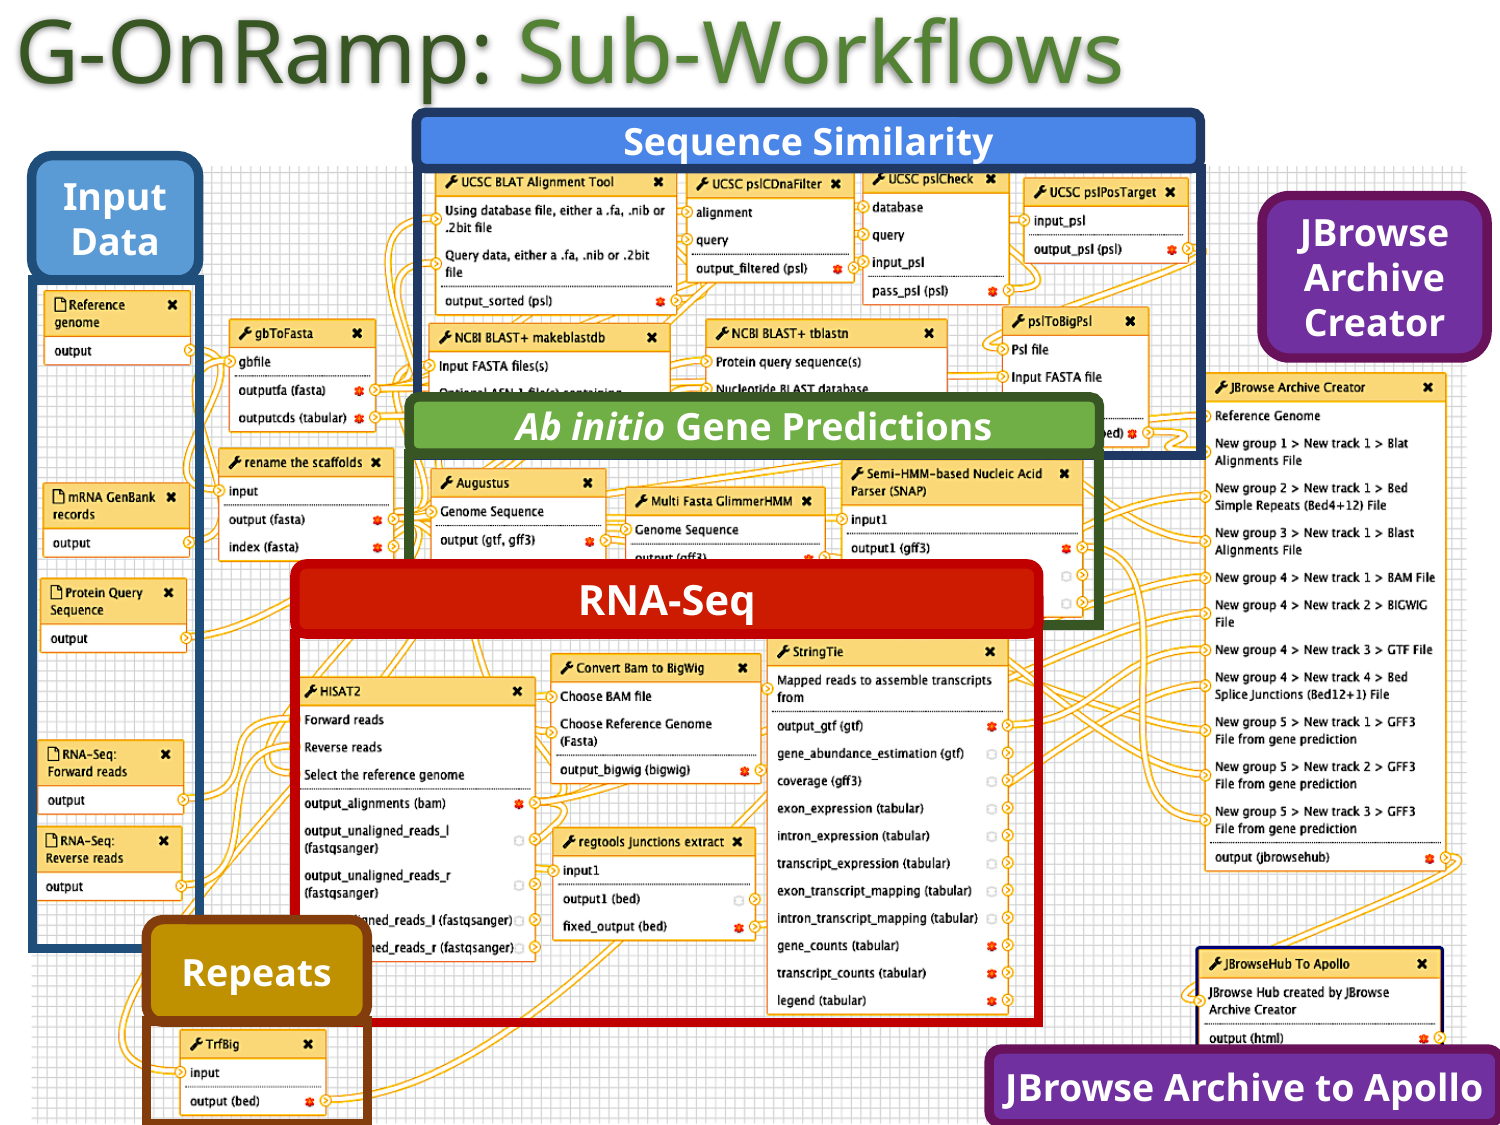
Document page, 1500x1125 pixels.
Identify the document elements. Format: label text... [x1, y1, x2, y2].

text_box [989, 1048, 1500, 1124]
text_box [146, 919, 368, 1124]
text_box G-OnRamp: Sub-Workflows [0, 0, 1500, 110]
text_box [1262, 195, 1488, 359]
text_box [409, 394, 1100, 456]
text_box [294, 563, 1039, 1023]
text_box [416, 109, 1201, 171]
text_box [31, 155, 199, 280]
picture [31, 166, 1467, 1124]
